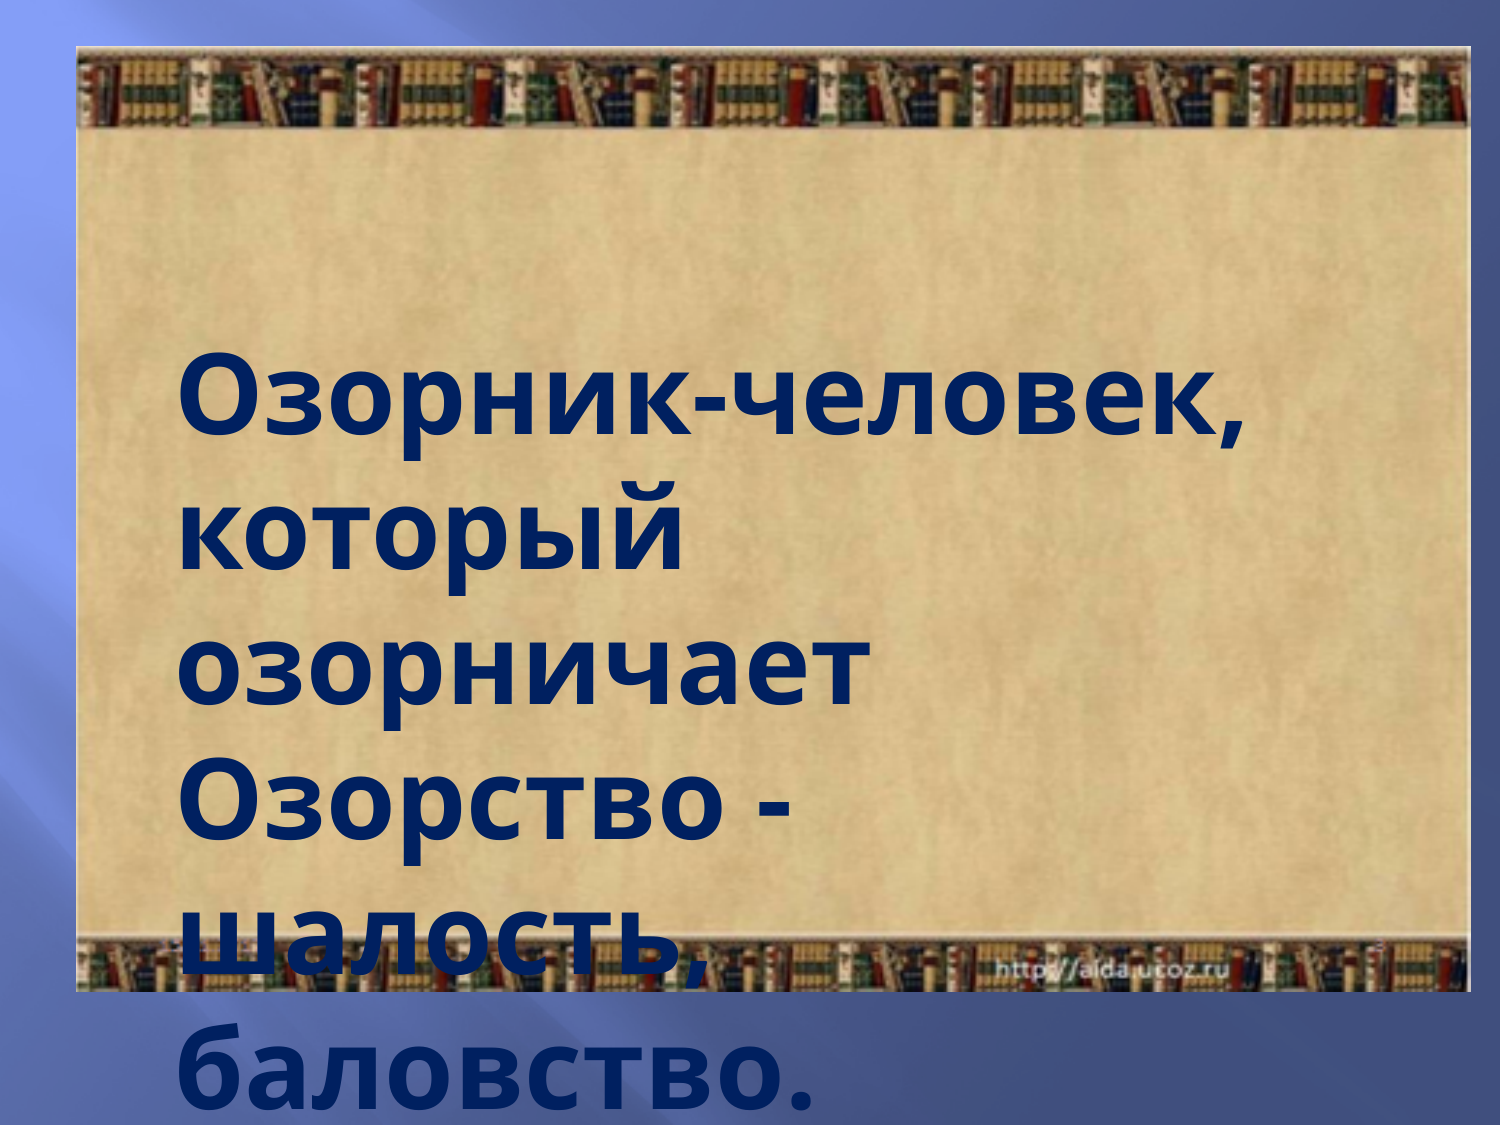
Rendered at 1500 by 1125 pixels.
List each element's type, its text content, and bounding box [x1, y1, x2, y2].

text_box Озорник-человек, который озорничает Озорство - шалость, баловство. [159, 1034, 1329, 1125]
picture [76, 45, 1471, 992]
